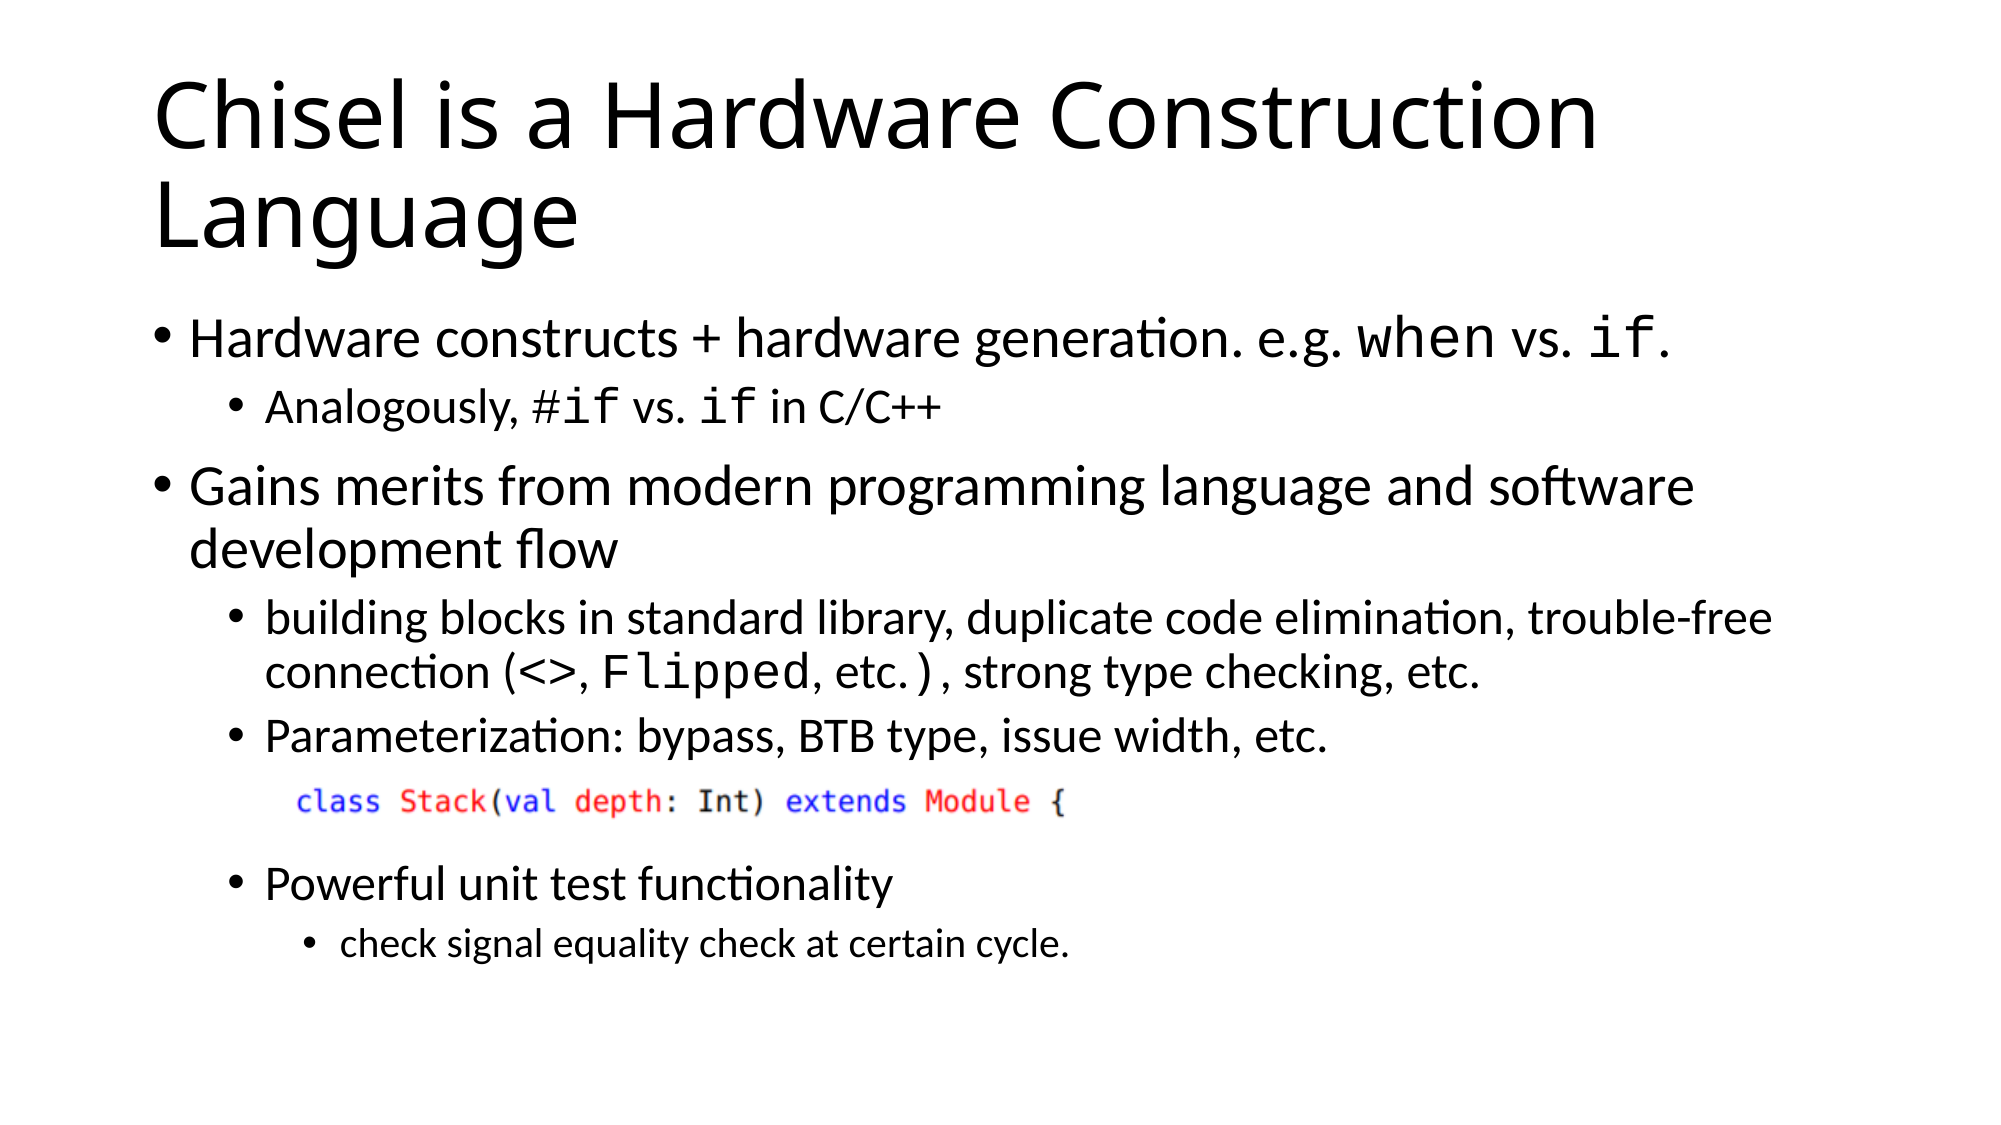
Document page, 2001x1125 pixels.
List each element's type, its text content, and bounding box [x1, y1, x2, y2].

picture [288, 778, 1089, 823]
list Hardware constructs + hardware generation. e.g. when vs. if. Analogously, #if vs. if in C/C++ Gains merits from modern programming language and software development flow building blocks in standard library, duplicate code elimination, trouble-free connection (<>, Flipped, etc.), strong type checking, etc. Parameterization: bypass, BTB type, issue width, etc. Powerful unit test functionality check signal equality check at certain cycle. [137, 299, 1941, 1014]
title Chisel is a Hardware Construction Language [137, 59, 1987, 278]
